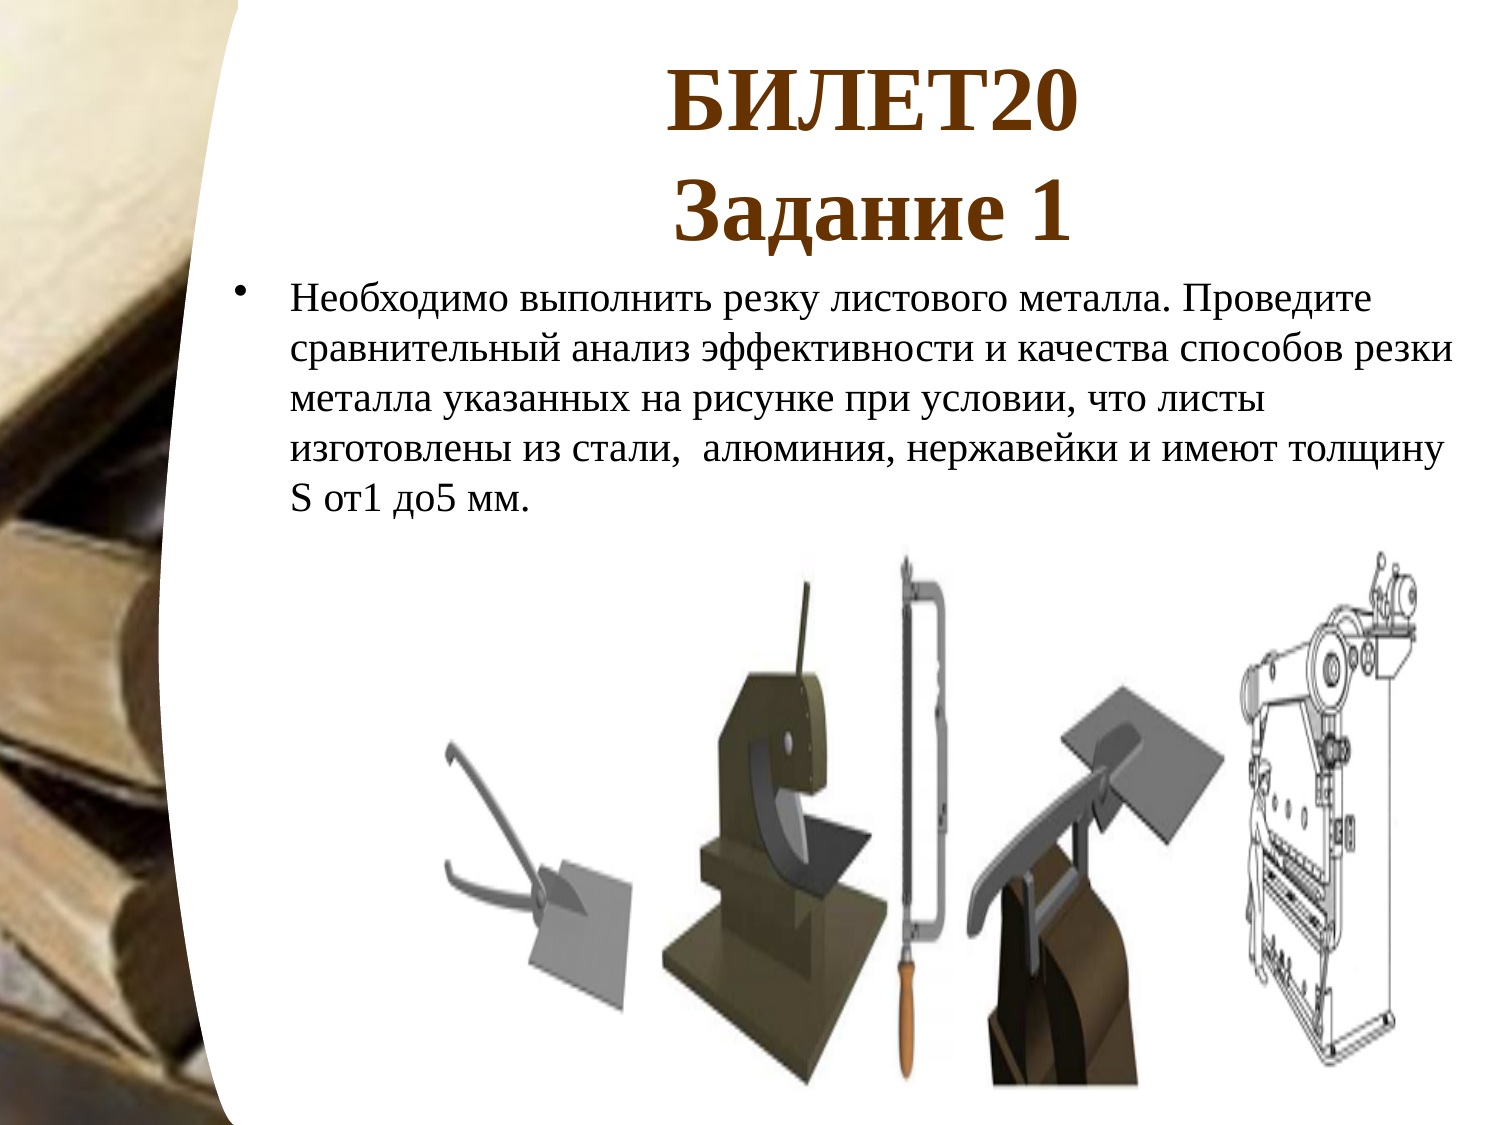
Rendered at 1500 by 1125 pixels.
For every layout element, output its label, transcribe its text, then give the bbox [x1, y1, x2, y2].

title БИЛЕТ20 Задание 1 [288, 43, 1460, 234]
list Необходимо выполнить резку листового металла. Проведите сравнительный анализ эффективности и качества способов резки металла указанных на рисунке при условии, что листы изготовлены из стали, алюминия, нержавейки и имеют толщину S от1 до5 мм. [218, 262, 1471, 1005]
picture [0, 0, 238, 1125]
picture [418, 526, 1471, 1095]
